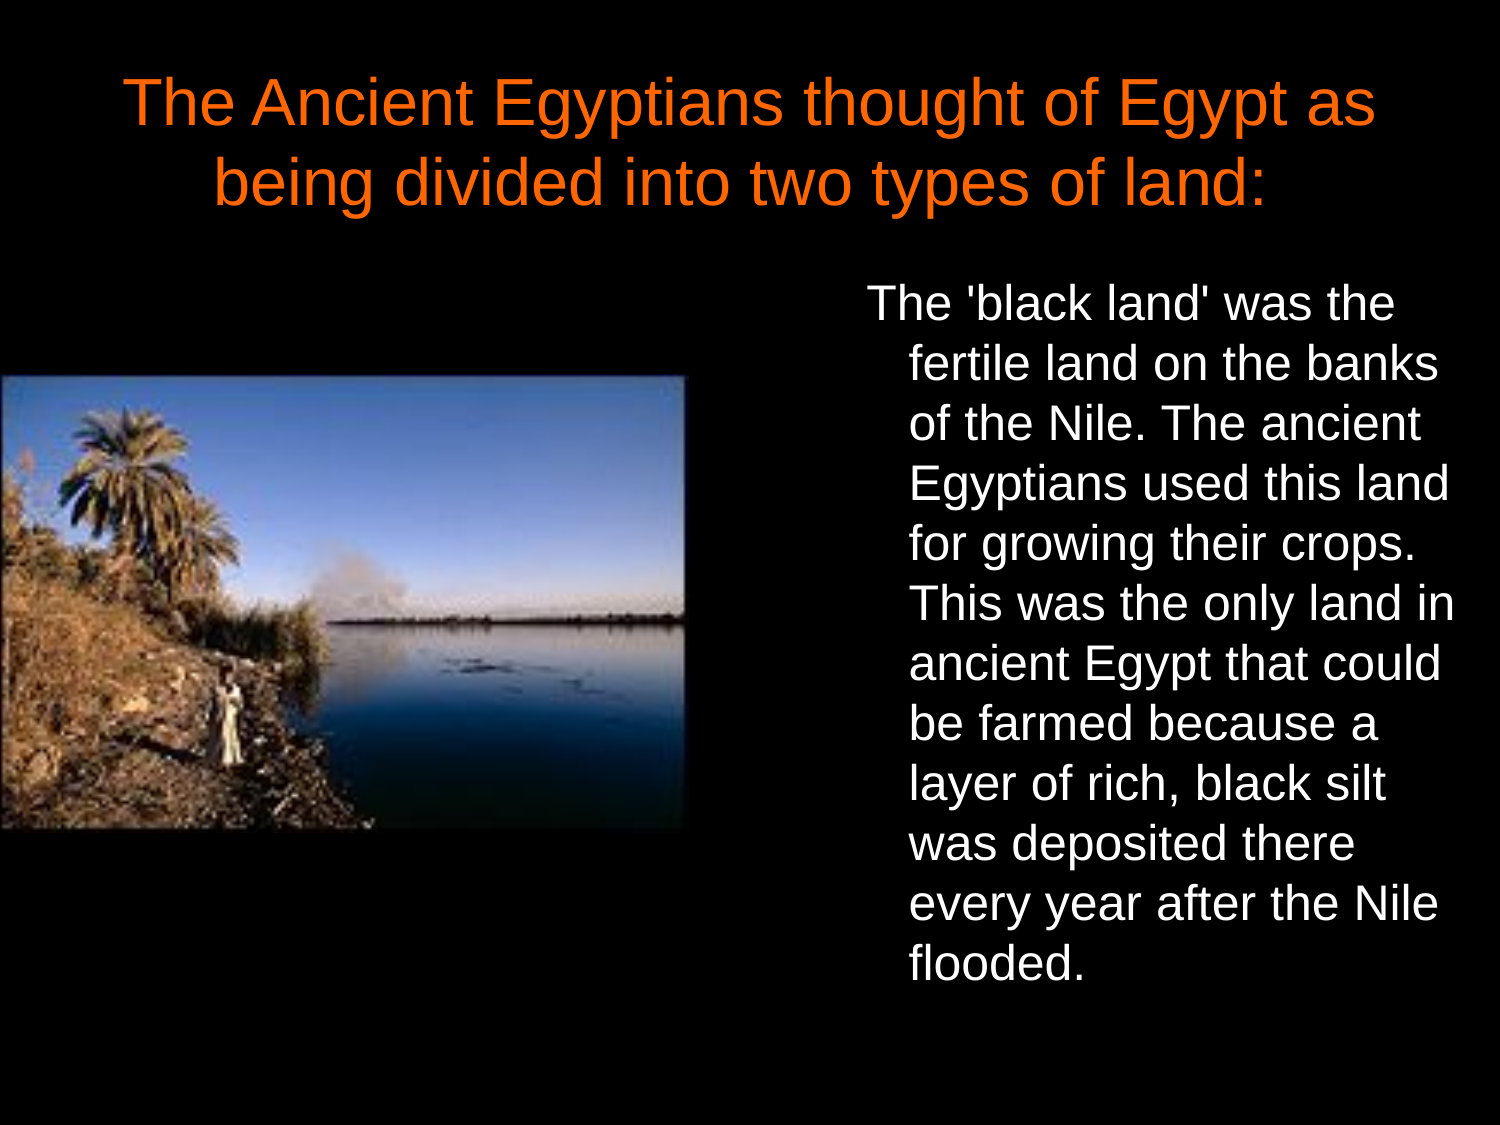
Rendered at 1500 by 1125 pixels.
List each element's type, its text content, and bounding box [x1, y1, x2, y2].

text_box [0, 374, 689, 833]
list The 'black land' was the fertile land on the banks of the Nile. The ancient Egyptians used this land for growing their crops. This was the only land in ancient Egypt that could be farmed because a layer of rich, black silt was deposited there every year after the Nile flooded. [837, 262, 1500, 1005]
title The Ancient Egyptians thought of Egypt as being divided into two types of land: [75, 45, 1425, 233]
